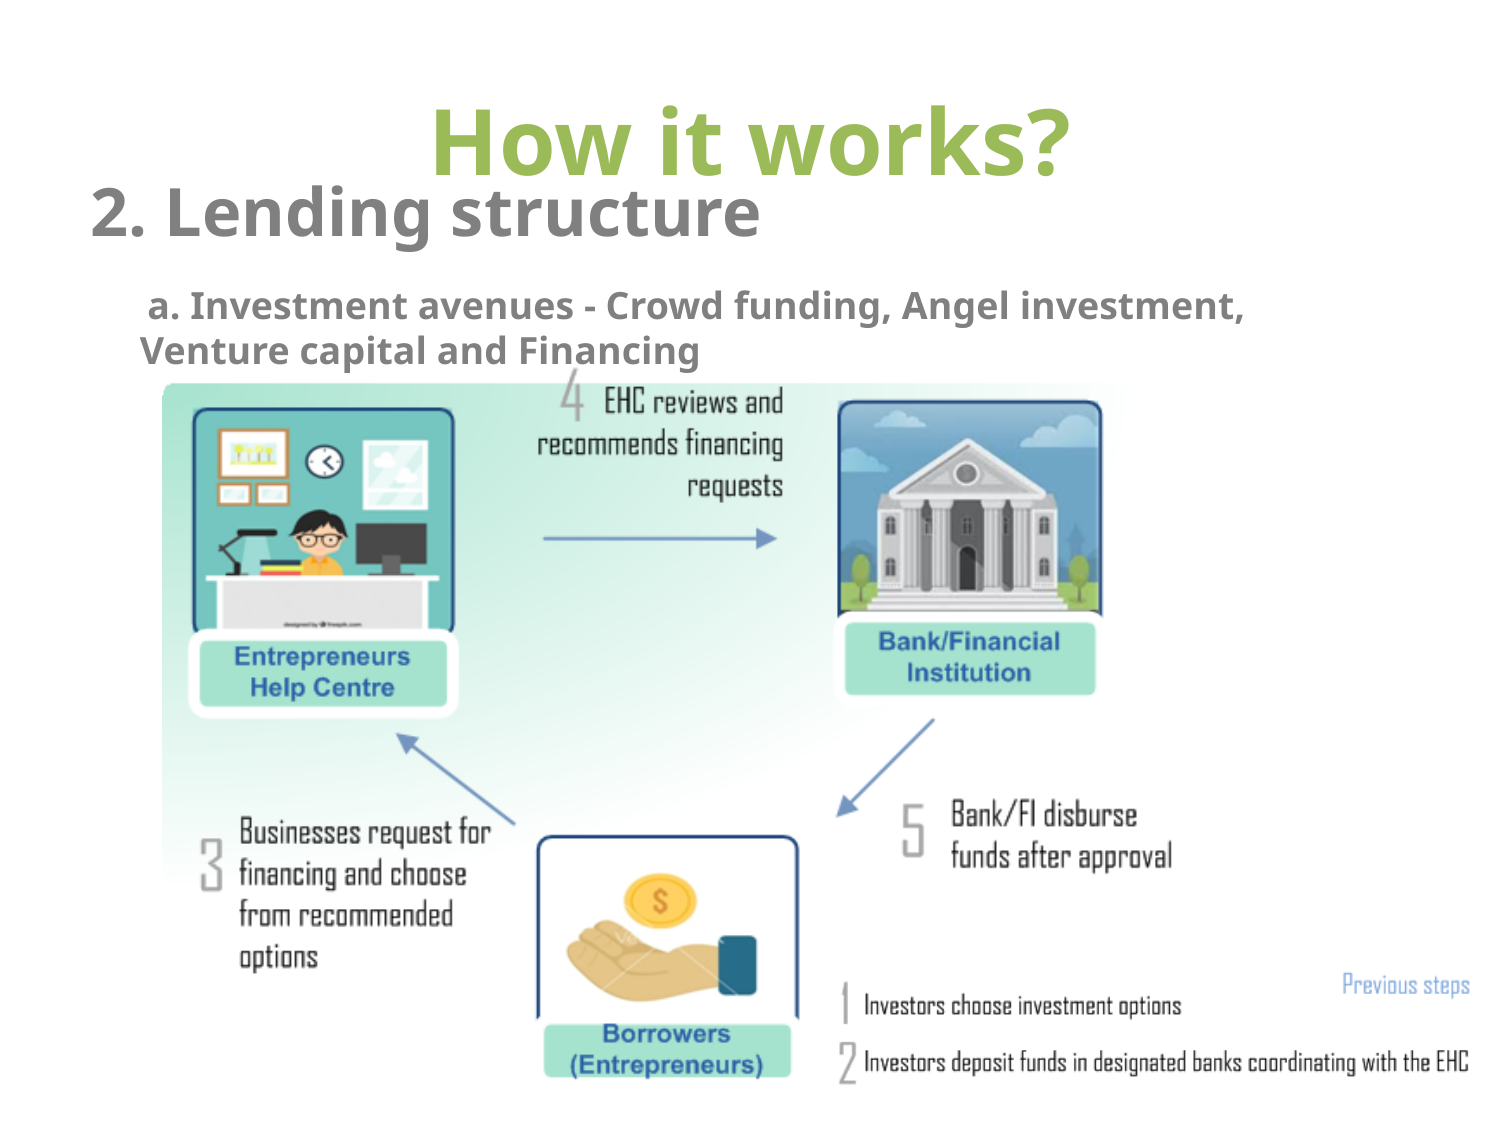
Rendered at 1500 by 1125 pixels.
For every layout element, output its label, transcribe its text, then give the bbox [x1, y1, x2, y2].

text_box a. Investment avenues - Crowd funding, Angel investment, Venture capital and Financing [124, 274, 1325, 380]
list 2. Lending structure [75, 162, 1425, 905]
title How it works? [75, 45, 1425, 162]
picture [162, 349, 1476, 1101]
